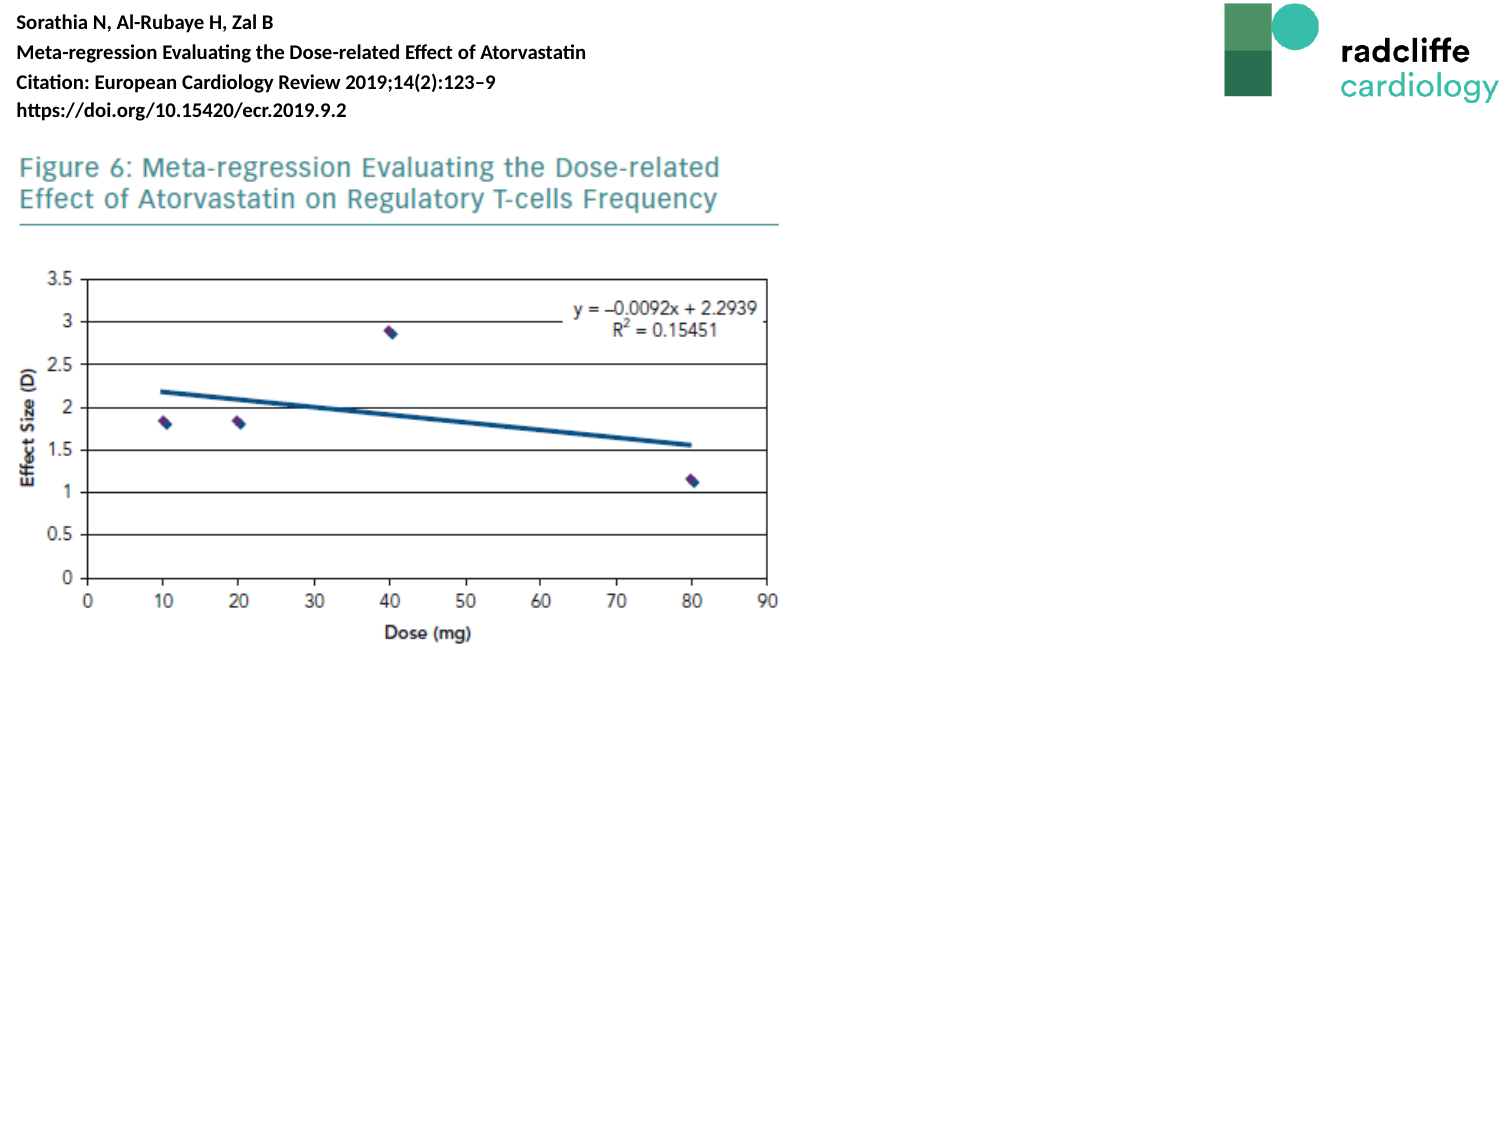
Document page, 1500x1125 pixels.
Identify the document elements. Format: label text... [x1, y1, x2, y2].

picture [1224, 1, 1499, 104]
text_box Meta-regression Evaluating the Dose-related Effect of Atorvastatin [1, 31, 1224, 60]
picture [1, 124, 804, 669]
text_box https://doi.org/10.15420/ecr.2019.9.2 [1, 89, 1500, 129]
text_box Citation: European Cardiology Review 2019;14(2):123–9 [1, 60, 1224, 89]
text_box Sorathia N, Al-Rubaye H, Zal B [1, 1, 939, 31]
